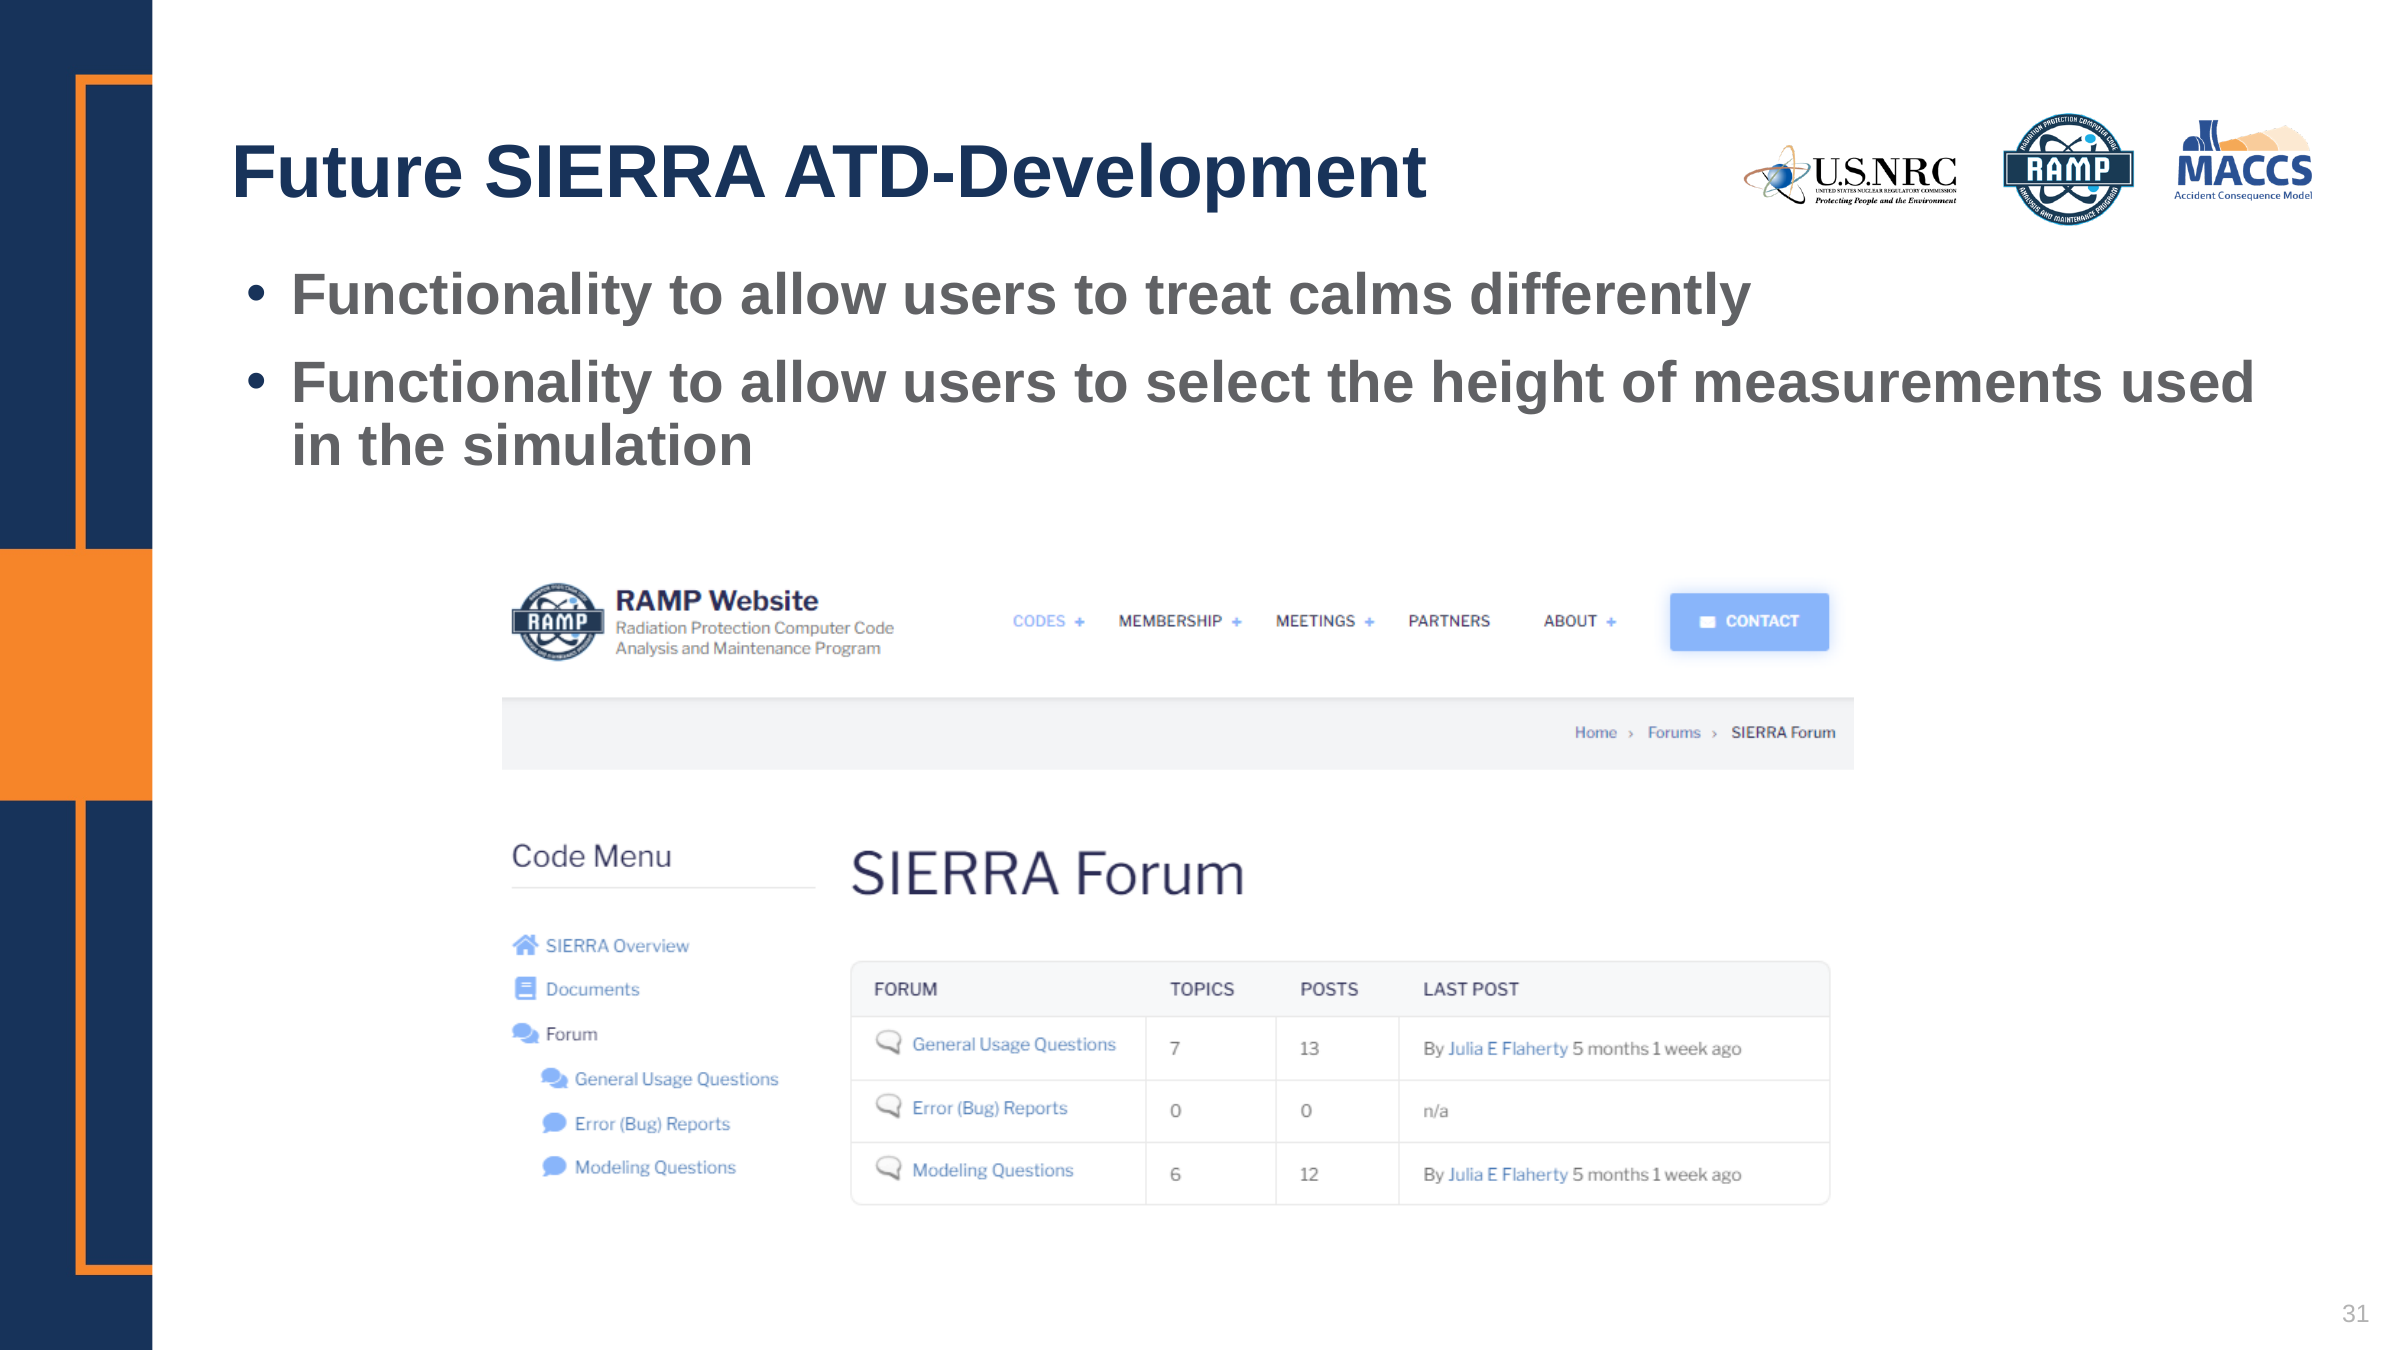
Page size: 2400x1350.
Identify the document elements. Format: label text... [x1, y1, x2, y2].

title Future SIERRA ATD-Development [231, 77, 1556, 222]
picture [0, 0, 152, 1350]
picture [502, 550, 1854, 1236]
picture [1737, 106, 2320, 234]
list Functionality to allow users to treat calms differently Functionality to allow users to select the height of measurements used in the simulation [231, 256, 2332, 551]
slide_number 31 [2295, 1275, 2370, 1350]
